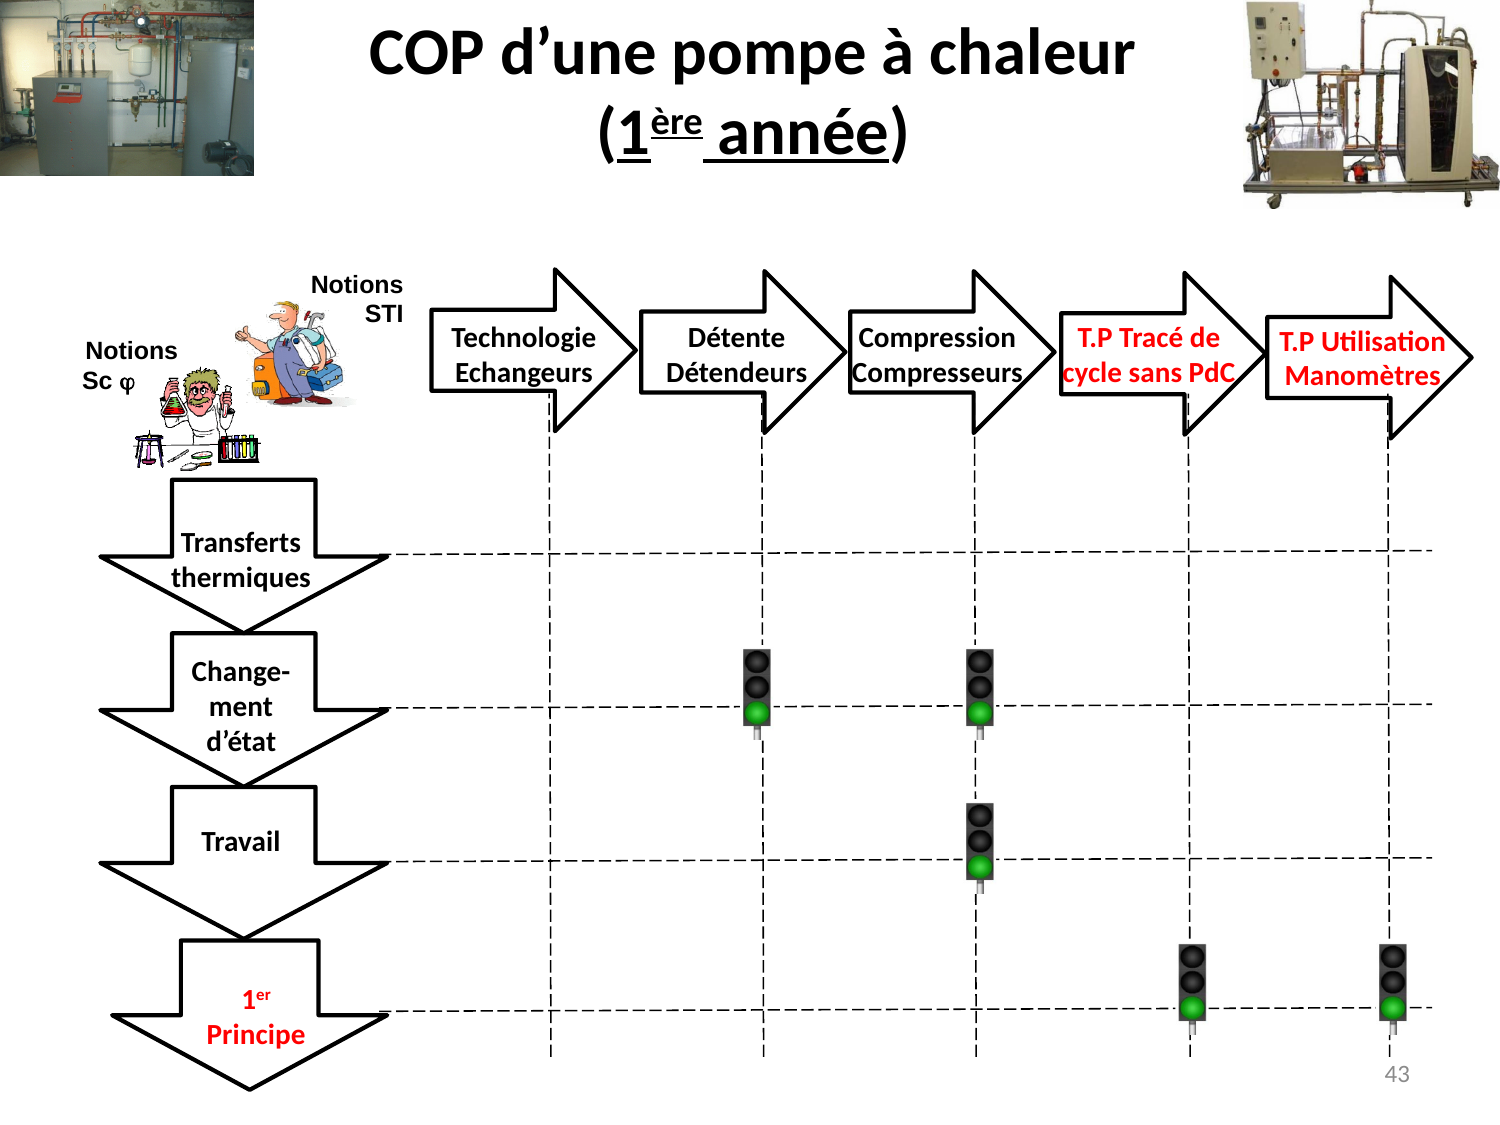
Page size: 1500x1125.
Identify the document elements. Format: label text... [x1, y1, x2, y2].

text_box 1er Principe [138, 972, 374, 1058]
text_box [178, 938, 321, 972]
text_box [1196, 550, 1382, 555]
text_box T.P Utilisation Manomètres [1257, 314, 1468, 400]
text_box [98, 860, 380, 941]
text_box [1468, 350, 1474, 365]
text_box Change- ment d’état [123, 645, 359, 765]
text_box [1395, 857, 1433, 862]
picture [0, 0, 254, 176]
text_box [556, 396, 594, 433]
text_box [548, 393, 552, 1058]
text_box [1187, 393, 1191, 938]
text_box Détente Détendeurs [631, 311, 832, 396]
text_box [982, 1007, 1169, 1012]
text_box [1395, 703, 1433, 709]
text_box Technologie Echangeurs [419, 311, 629, 396]
text_box [981, 396, 1014, 428]
text_box Notions Sc j [53, 326, 194, 407]
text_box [1214, 1007, 1370, 1012]
text_box [768, 396, 805, 432]
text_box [1001, 857, 1182, 862]
text_box [848, 269, 1017, 311]
slide_number 43 [1074, 1042, 1425, 1103]
picture [1375, 940, 1410, 1035]
text_box Transferts thermiques [123, 516, 359, 636]
text_box [639, 269, 808, 311]
text_box [374, 1016, 381, 1025]
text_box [769, 1007, 969, 1012]
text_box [1414, 1007, 1433, 1012]
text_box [557, 857, 756, 862]
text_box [982, 550, 1182, 555]
text_box [98, 707, 123, 725]
picture [739, 645, 774, 740]
text_box COP d’une pompe à chaleur (1ère année) [171, 0, 1241, 188]
picture [962, 799, 997, 894]
text_box [1195, 396, 1227, 427]
text_box Notions STI [265, 260, 419, 329]
text_box [429, 267, 600, 311]
text_box [169, 784, 318, 814]
text_box T.P Tracé de cycle sans PdC [1033, 311, 1265, 396]
text_box [359, 707, 381, 728]
text_box [359, 554, 380, 575]
text_box [186, 1058, 313, 1092]
text_box [1182, 270, 1226, 311]
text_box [1001, 703, 1182, 709]
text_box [557, 1007, 756, 1012]
picture [133, 301, 362, 471]
picture [1243, 0, 1500, 209]
text_box Compression Compresseurs [832, 311, 1033, 396]
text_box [1395, 550, 1433, 555]
text_box [110, 1013, 138, 1032]
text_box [378, 857, 543, 862]
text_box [769, 857, 957, 862]
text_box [769, 550, 969, 555]
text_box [378, 1007, 543, 1012]
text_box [1196, 703, 1382, 709]
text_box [778, 703, 957, 709]
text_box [557, 550, 756, 555]
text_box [1187, 1044, 1191, 1058]
text_box Travail [123, 814, 359, 865]
picture [1174, 940, 1209, 1035]
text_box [557, 703, 734, 709]
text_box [378, 703, 543, 709]
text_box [378, 550, 543, 555]
picture [962, 645, 997, 740]
text_box [1395, 400, 1433, 438]
text_box [1388, 274, 1432, 314]
text_box [169, 636, 318, 645]
text_box [169, 477, 318, 516]
text_box [198, 765, 290, 789]
text_box [98, 554, 123, 572]
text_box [1196, 857, 1382, 862]
